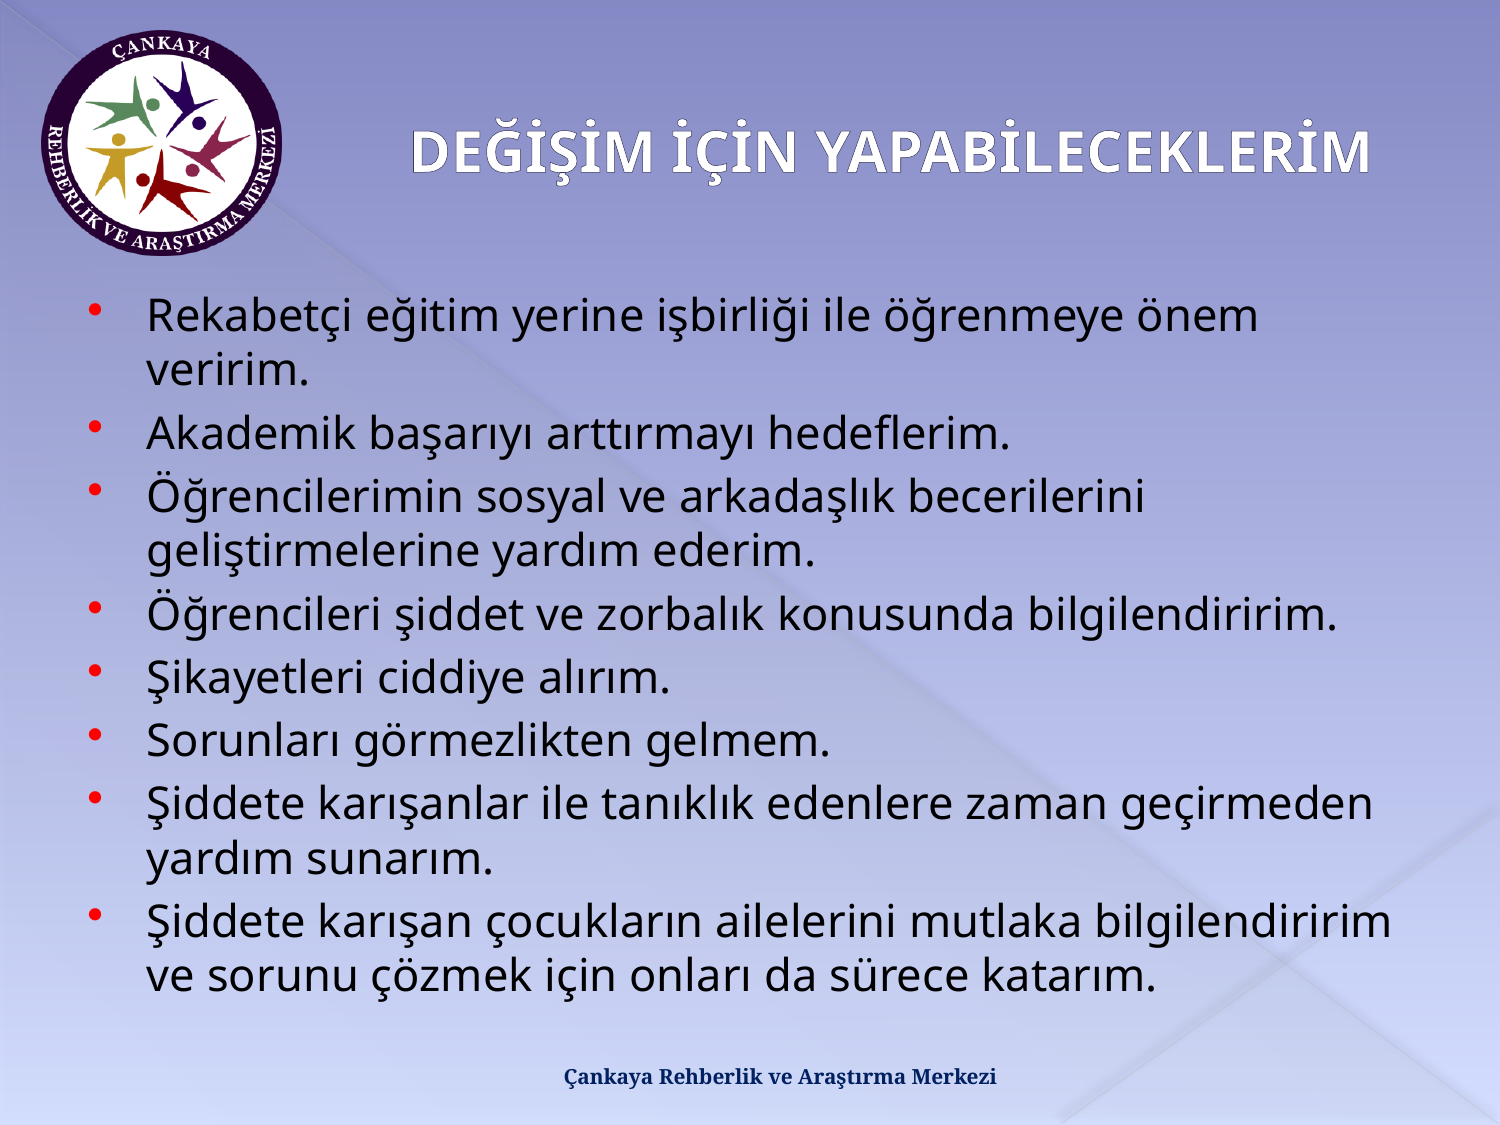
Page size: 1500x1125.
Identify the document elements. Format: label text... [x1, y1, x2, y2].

footer Çankaya Rehberlik ve Araştırma Merkezi [312, 1046, 1012, 1097]
list Rekabetçi eğitim yerine işbirliği ile öğrenmeye önem veririm. Akademik başarıyı arttırmayı hedeflerim. Öğrencilerimin sosyal ve arkadaşlık becerilerini geliştirmelerine yardım ederim. Öğrencileri şiddet ve zorbalık konusunda bilgilendiririm. Şikayetleri ciddiye alırım. Sorunları görmezlikten gelmem. Şiddete karışanlar ile tanıklık edenlere zaman geçirmeden yardım sunarım. Şiddete karışan çocukların ailelerini mutlaka bilgilendiririm ve sorunu çözmek için onları da sürece katarım. [64, 278, 1436, 1059]
picture [41, 30, 282, 256]
title DEĞİŞİM İÇİN YAPABİLECEKLERİM [324, 78, 1400, 220]
